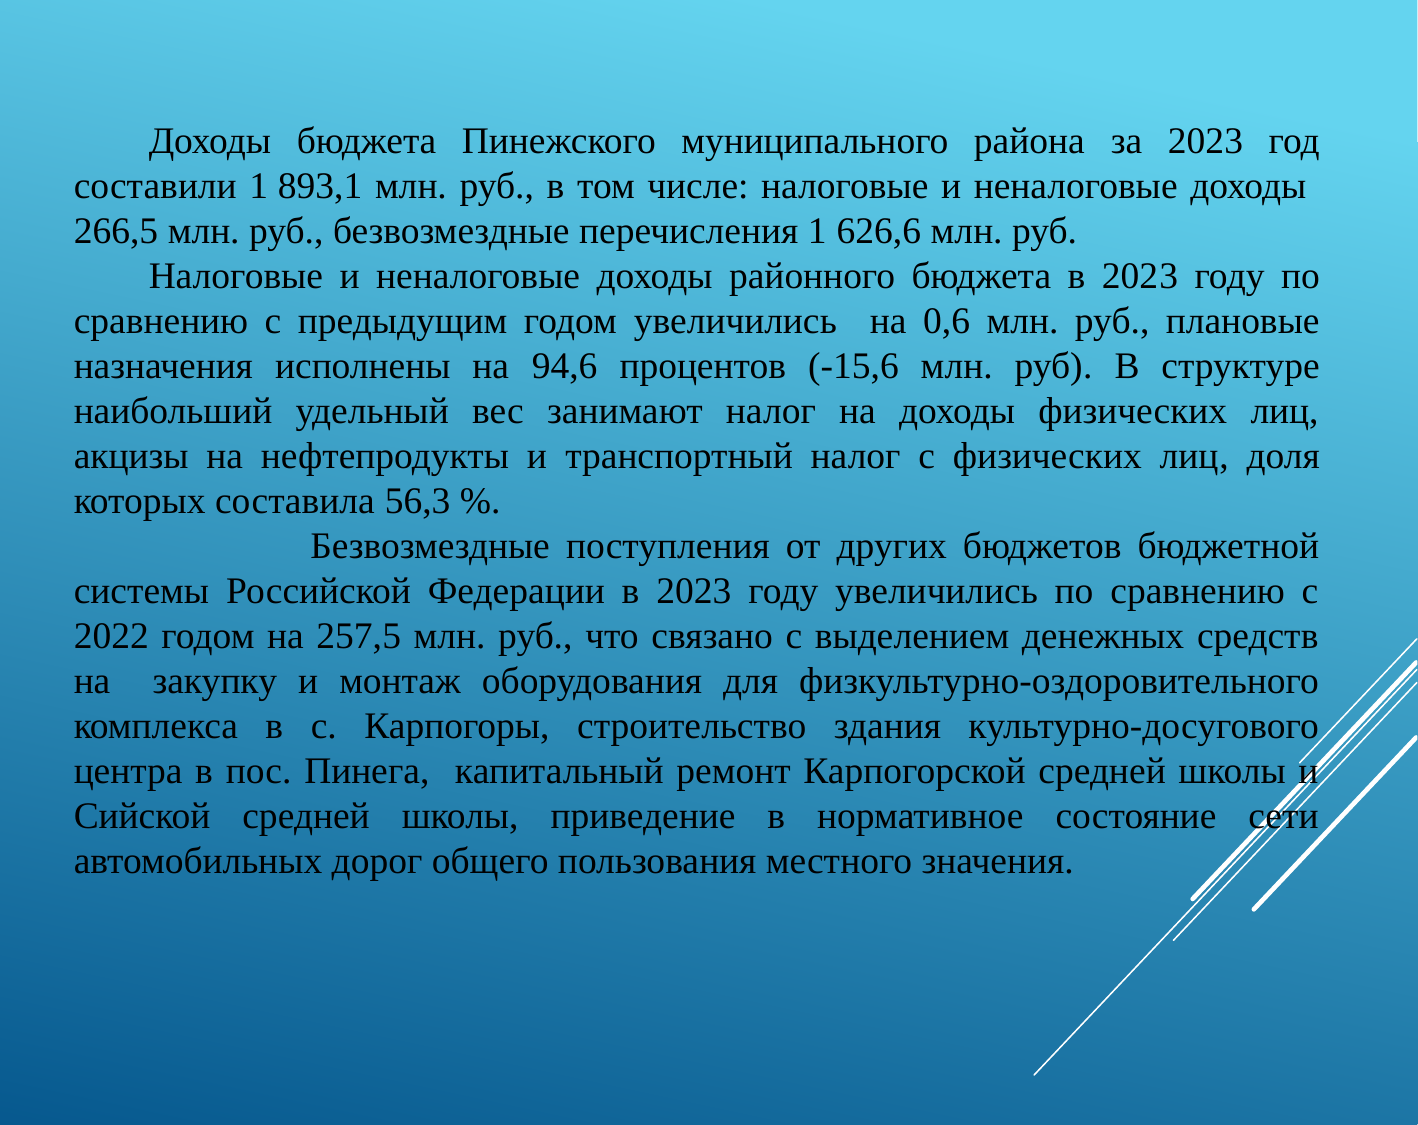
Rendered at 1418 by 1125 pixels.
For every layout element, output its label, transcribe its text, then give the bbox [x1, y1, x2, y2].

text_box Доходы бюджета Пинежского муниципального района за 2023 год составили 1 893,1 млн. руб., в том числе: налоговые и неналоговые доходы 266,5 млн. руб., безвозмездные перечисления 1 626,6 млн. руб. Налоговые и неналоговые доходы районного бюджета в 2023 году по сравнению с предыдущим годом увеличились на 0,6 млн. руб., плановые назначения исполнены на 94,6 процентов (-15,6 млн. руб). В структуре наибольший удельный вес занимают налог на доходы физических лиц, акцизы на нефтепродукты и транспортный налог с физических лиц, доля которых составила 56,3 %. Безвозмездные поступления от других бюджетов бюджетной системы Российской Федерации в 2023 году увеличились по сравнению с 2022 годом на 257,5 млн. руб., что связано с выделением денежных средств на закупку и монтаж оборудования для физкультурно-оздоровительного комплекса в с. Карпогоры, строительство здания культурно-досугового центра в пос. Пинега, капитальный ремонт Карпогорской средней школы и Сийской средней школы, приведение в нормативное состояние сети автомобильных дорог общего пользования местного значения. [58, 19, 1335, 934]
